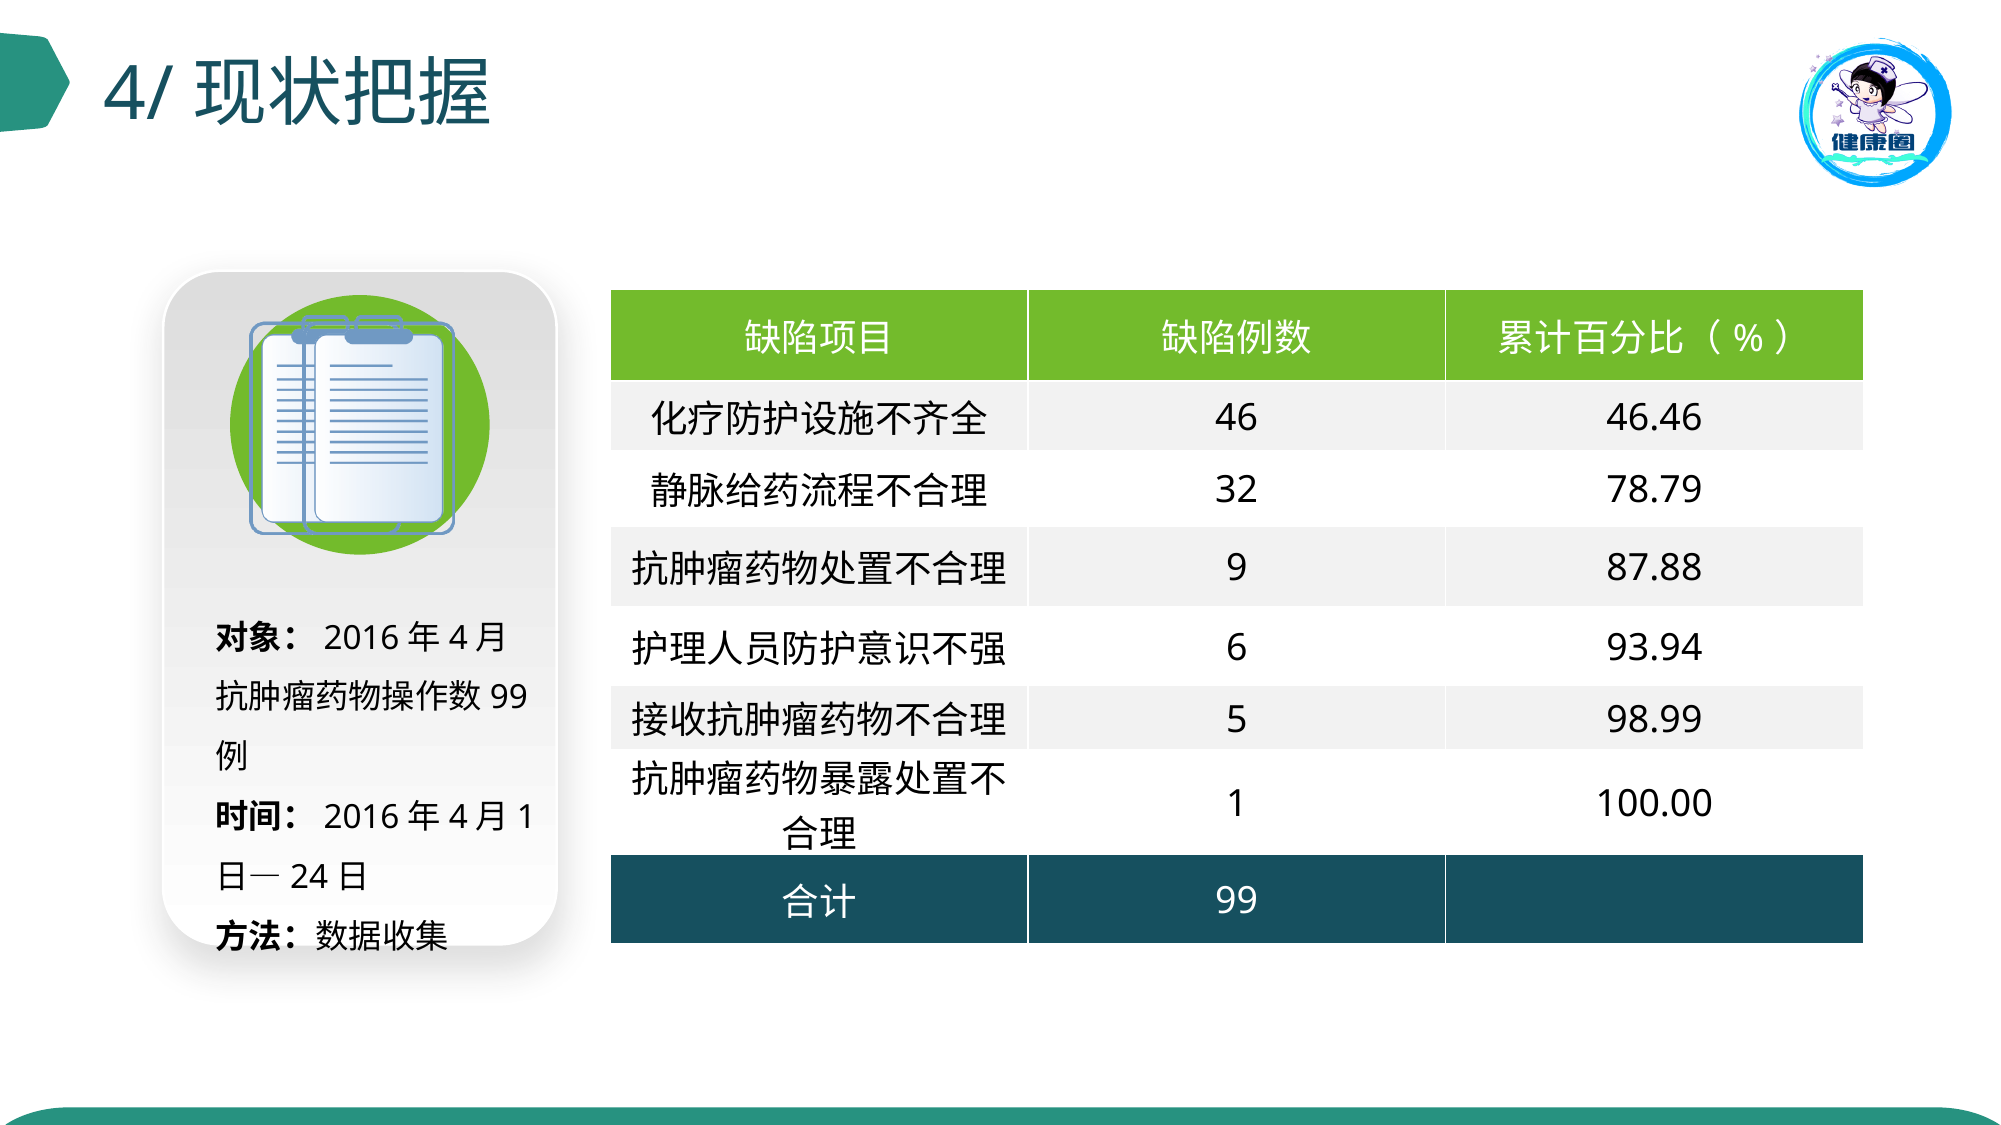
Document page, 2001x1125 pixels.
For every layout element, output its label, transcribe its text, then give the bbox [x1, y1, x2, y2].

table_cell 99 [1029, 855, 1445, 943]
table_cell 32 [1029, 452, 1445, 525]
table_cell 抗肿瘤药物处置不合理 [611, 527, 1027, 606]
table_cell 87.88 [1446, 527, 1863, 606]
table_cell 98.99 [1446, 686, 1863, 749]
table_cell 46 [1029, 382, 1445, 450]
text_box 4/现状把握 [89, 37, 525, 143]
table_cell 93.94 [1446, 607, 1863, 685]
table_cell 1 [1029, 750, 1445, 854]
table_cell 78.79 [1446, 452, 1863, 525]
table_cell 100.00 [1446, 750, 1863, 854]
table_cell 抗肿瘤药物暴露处置不合理 [611, 750, 1027, 854]
table_cell 静脉给药流程不合理 [611, 452, 1027, 525]
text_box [163, 270, 557, 945]
table_cell 接收抗肿瘤药物不合理 [611, 686, 1027, 749]
table_cell 46.46 [1446, 382, 1863, 450]
table_cell 6 [1029, 607, 1445, 685]
table_cell 5 [1029, 686, 1445, 749]
picture [1793, 32, 1958, 191]
table_header 缺陷例数 [1029, 290, 1445, 380]
table_cell 合计 [611, 855, 1027, 943]
table_cell 化疗防护设施不齐全 [611, 382, 1027, 450]
table_cell 护理人员防护意识不强 [611, 607, 1027, 685]
table_cell 9 [1029, 527, 1445, 606]
table_header 累计百分比（%） [1446, 290, 1863, 380]
table_header 缺陷项目 [611, 290, 1027, 380]
table_cell [1446, 855, 1863, 943]
